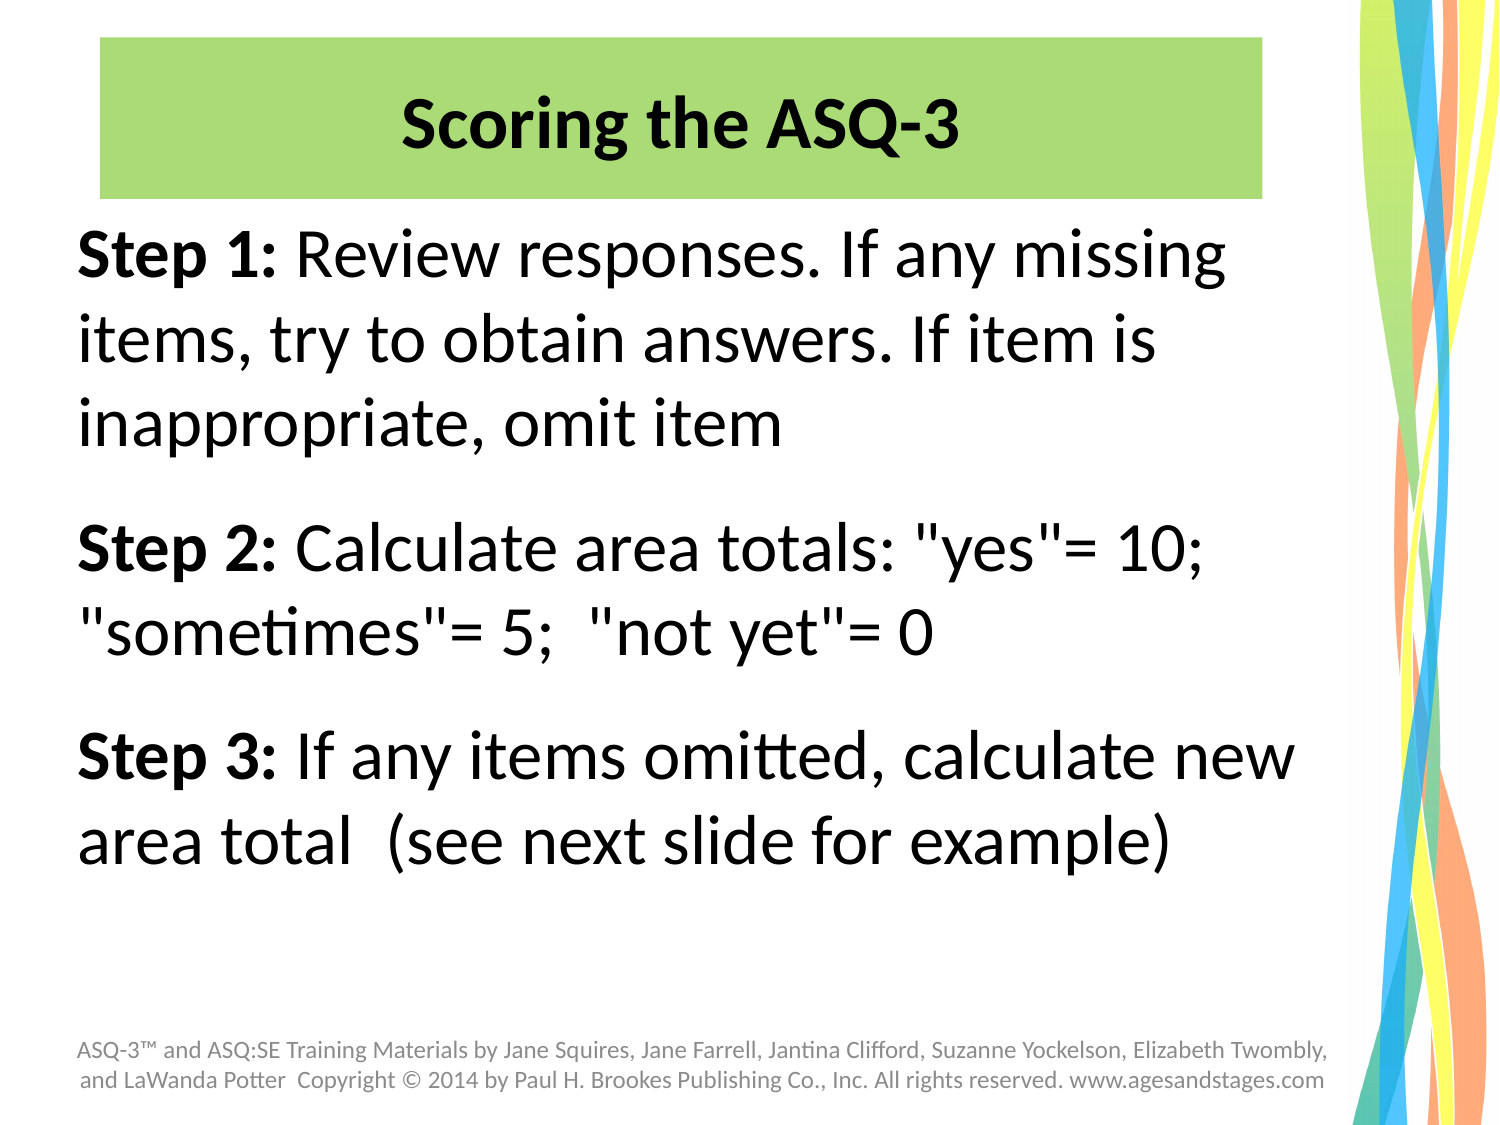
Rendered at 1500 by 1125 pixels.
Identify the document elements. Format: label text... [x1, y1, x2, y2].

text_box Step 1: Review responses. If any missing items, try to obtain answers. If item is inappropriate, omit item Step 2: Calculate area totals: "yes"= 10; "sometimes"= 5; "not yet"= 0 Step 3: If any items omitted, calculate new area total (see next slide for example) [62, 198, 1317, 1020]
footer ASQ-3™ and ASQ:SE Training Materials by Jane Squires, Jane Farrell, Jantina Clifford, Suzanne Yockelson, Elizabeth Twombly, and LaWanda Potter Copyright © 2014 by Paul H. Brookes Publishing Co., Inc. All rights reserved. www.agesandstages.com [47, 1025, 1341, 1103]
picture [1346, 0, 1499, 1125]
text_box Scoring the ASQ-3 [99, 37, 1263, 198]
